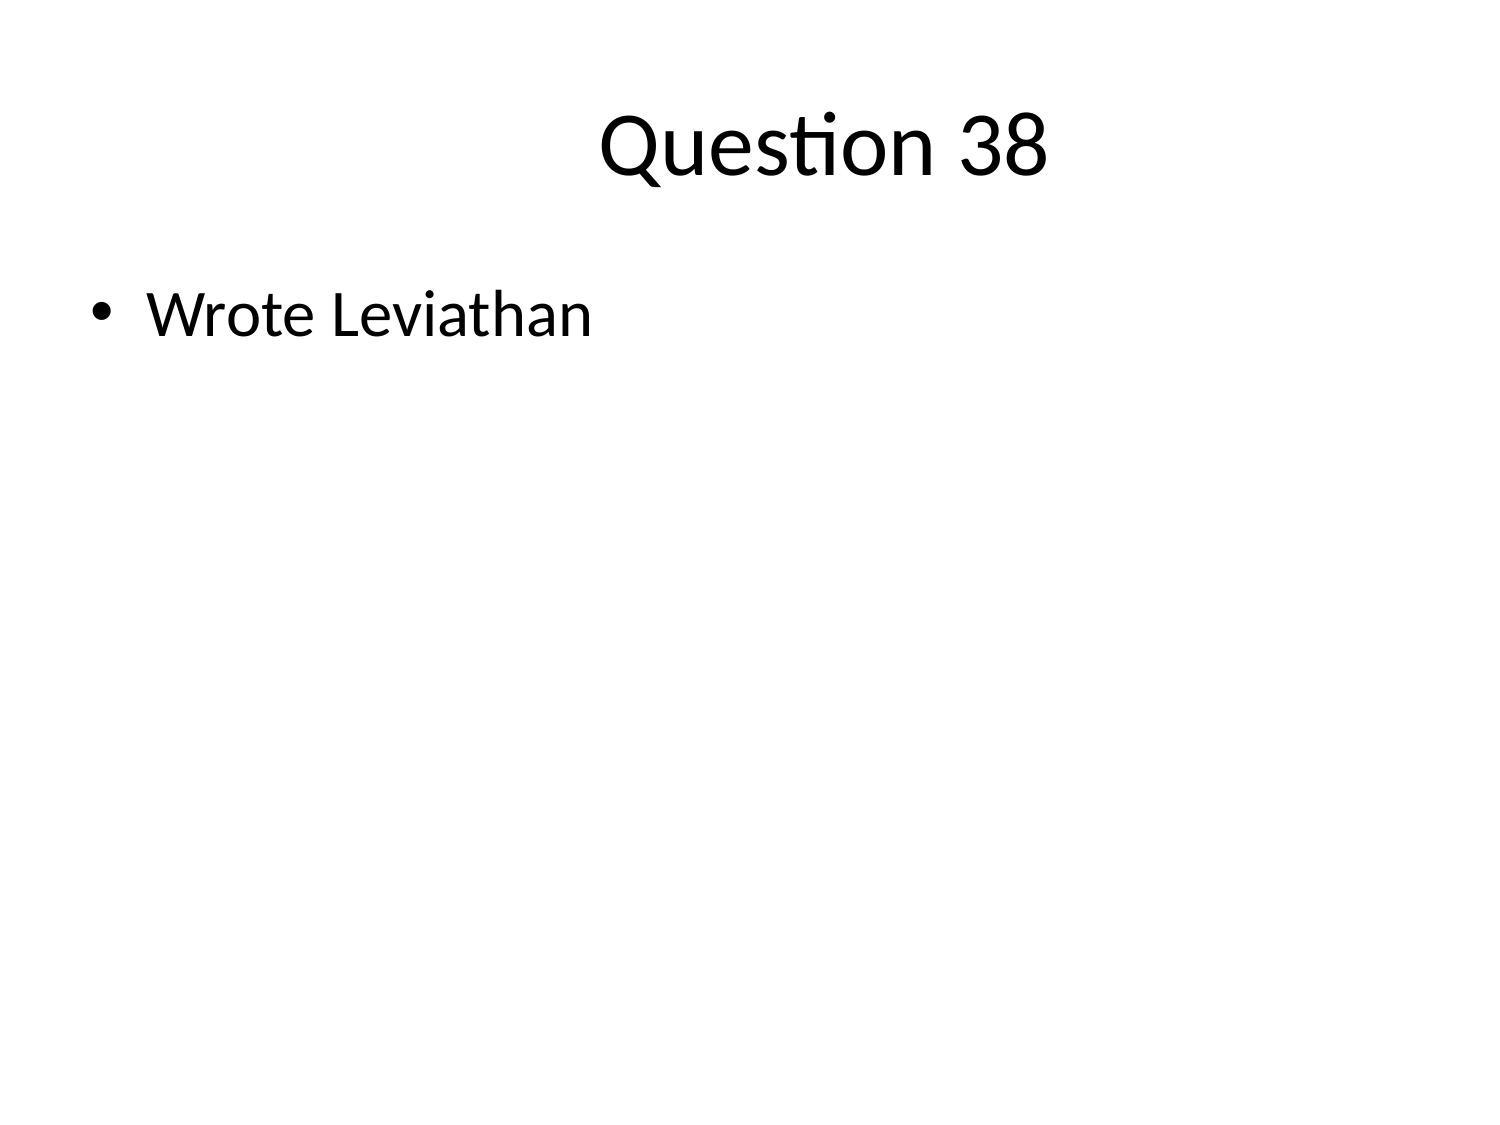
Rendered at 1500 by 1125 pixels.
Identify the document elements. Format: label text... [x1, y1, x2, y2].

title Question 38 [75, 45, 1425, 233]
list Wrote Leviathan [75, 262, 1425, 1005]
